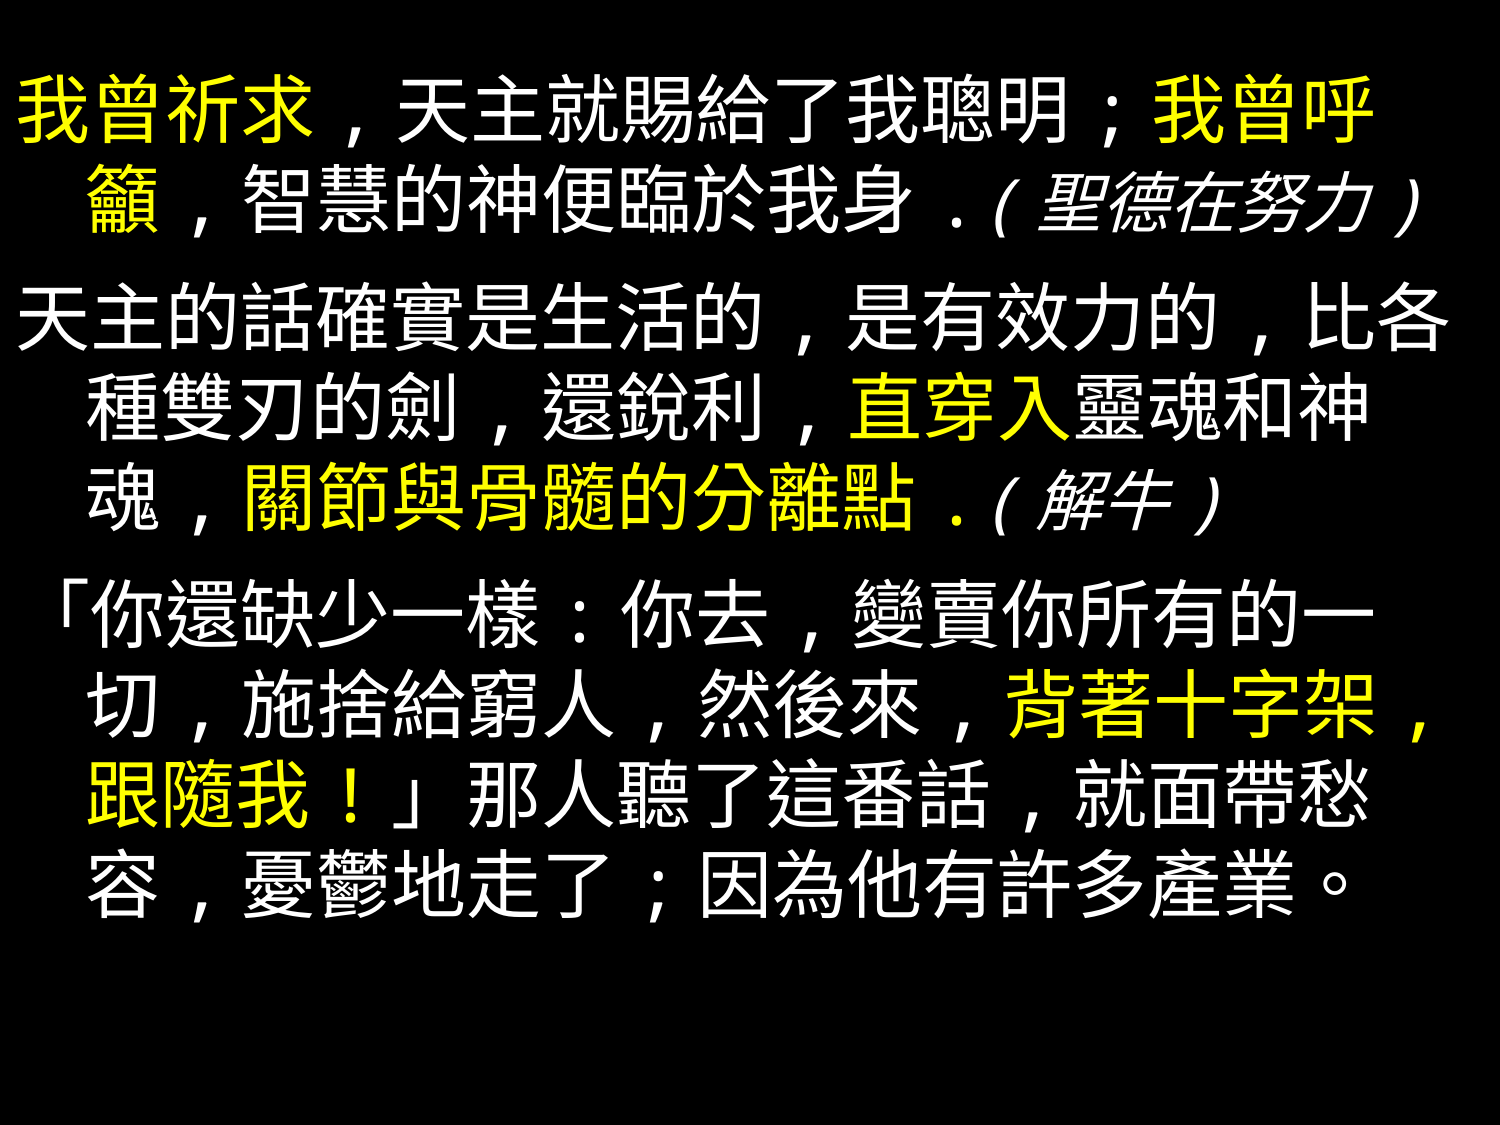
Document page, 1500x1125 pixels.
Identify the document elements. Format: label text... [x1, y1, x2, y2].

subtitle 我曾祈求,天主就賜給了我聰明;我曾呼籲,智慧的神便臨於我身.(聖德在努力) 天主的話確實是生活的,是有效力的,比各種雙刃的劍,還銳利,直穿入靈魂和神魂,關節與骨髓的分離點.(解牛) 「你還缺少一樣:你去,變賣你所有的一切,施捨給窮人,然後來,背著十字架,跟隨我!」那人聽了這番話,就面帶愁容,憂鬱地走了;因為他有許多產業。 [0, 0, 1500, 1125]
